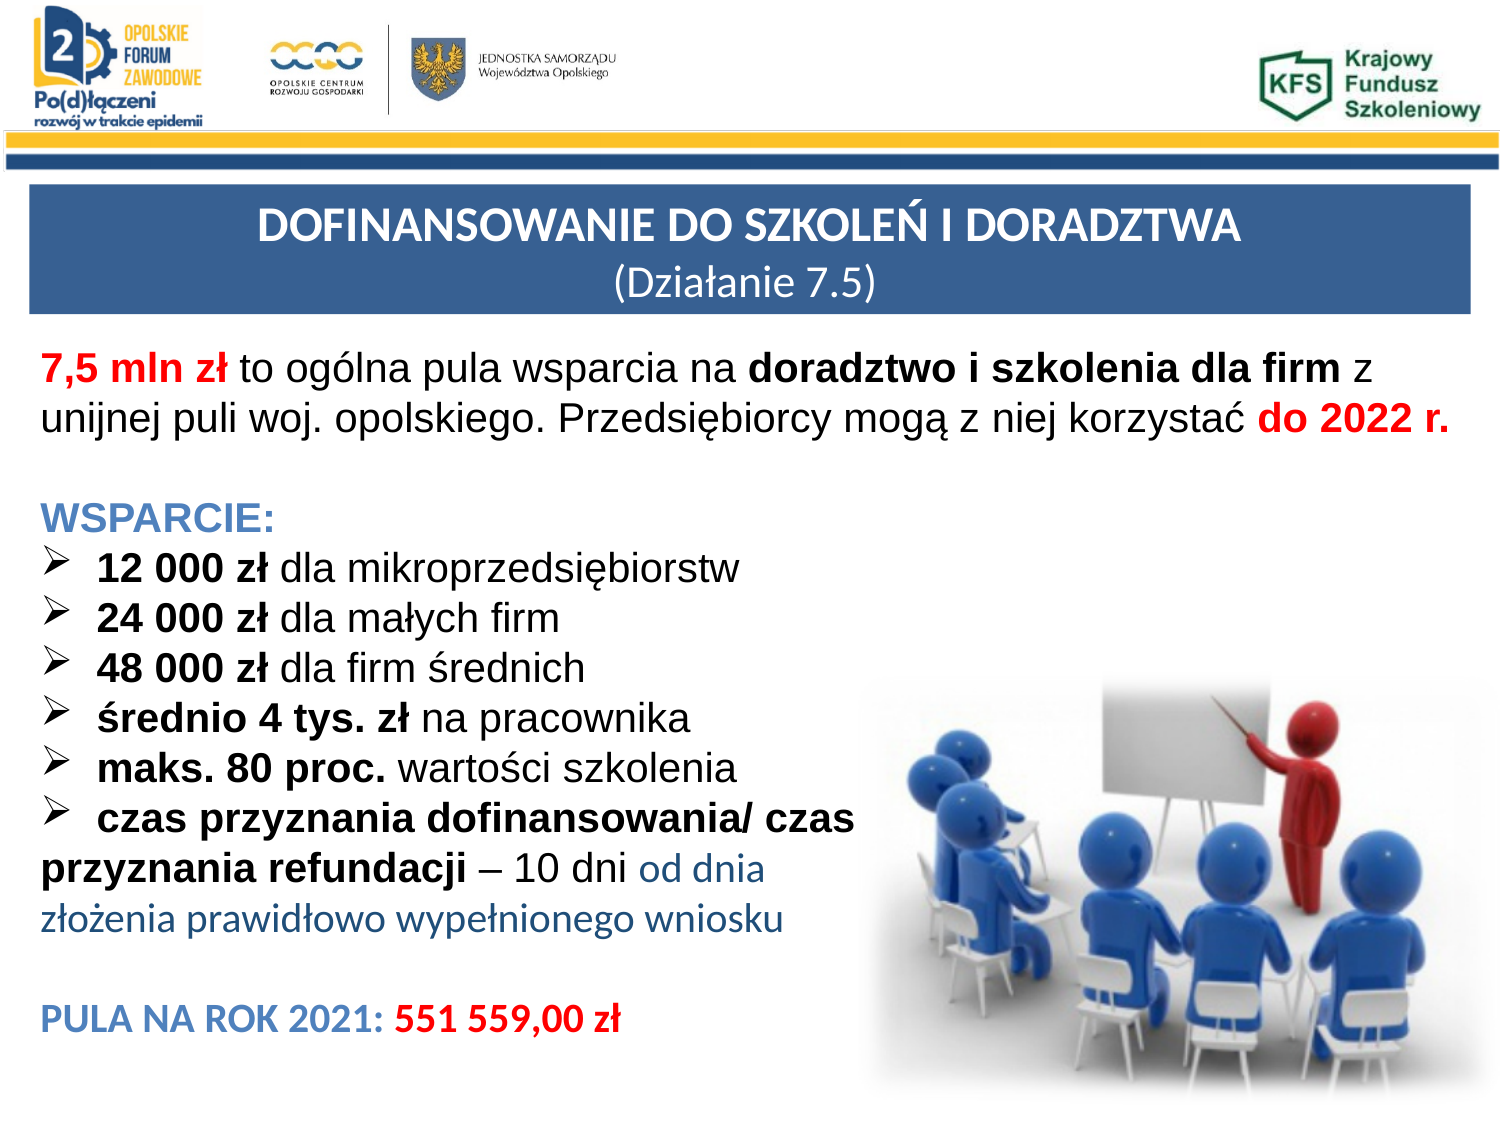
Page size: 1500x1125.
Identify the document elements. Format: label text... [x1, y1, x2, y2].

picture [1257, 42, 1483, 127]
picture [29, 2, 207, 129]
text_box DOFINANSOWANIE DO SZKOLEŃ I DORADZTWA (Działanie 7.5) [29, 184, 1471, 315]
picture [852, 669, 1500, 1107]
text_box 7,5 mln zł to ogólna pula wsparcia na doradztwo i szkolenia dla firm z unijnej puli woj. opolskiego. Przedsiębiorcy mogą z niej korzystać do 2022 r. WSPARCIE: 12 000 zł dla mikroprzedsiębiorstw 24 000 zł dla małych firm 48 000 zł dla firm średnich średnio 4 tys. zł na pracownika maks. 80 proc. wartości szkolenia czas przyznania dofinansowania/ czas przyznania refundacji – 10 dni od dnia złożenia prawidłowo wypełnionego wniosku PULA NA ROK 2021: 551 559,00 zł [25, 333, 1467, 1049]
picture [241, 18, 635, 123]
picture [2, 130, 1500, 171]
